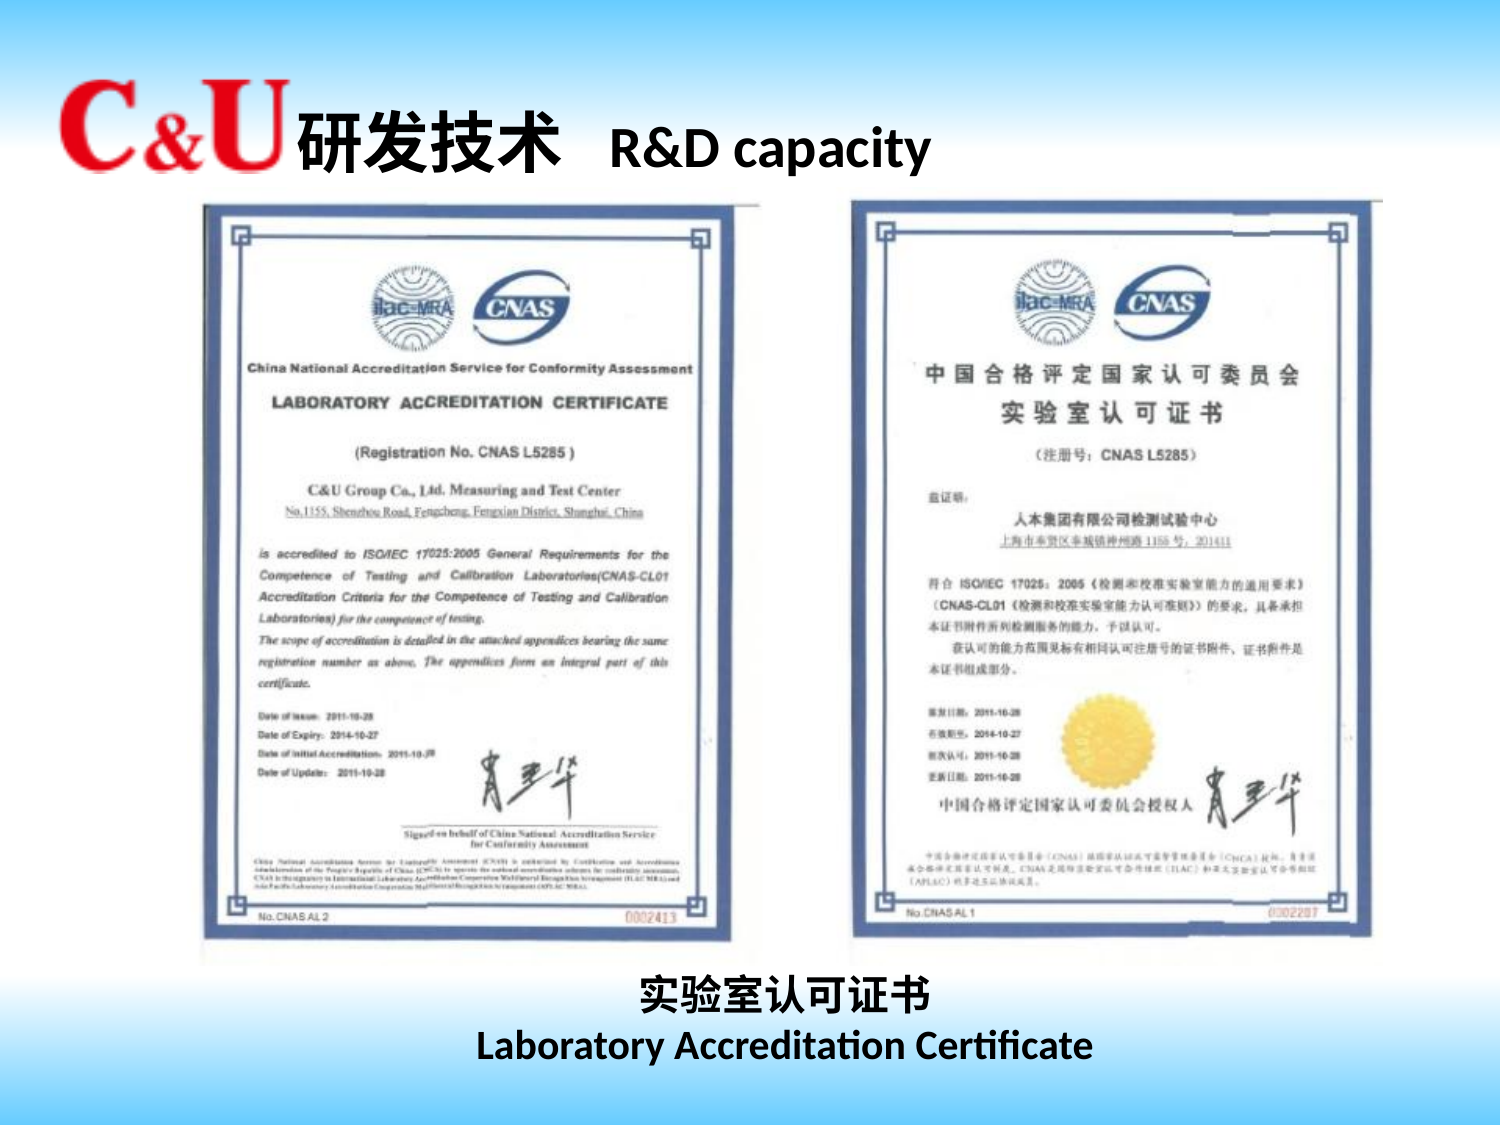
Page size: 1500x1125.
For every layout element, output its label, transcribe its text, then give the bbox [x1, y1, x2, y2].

picture [187, 187, 1384, 967]
text_box 实验室认可证书 Laboratory Accreditation Certificate [375, 976, 1196, 1076]
text_box [0, 0, 1500, 149]
picture [56, 77, 295, 174]
text_box [0, 976, 1500, 1125]
text_box 研发技术 R&D capacity [281, 93, 1008, 185]
